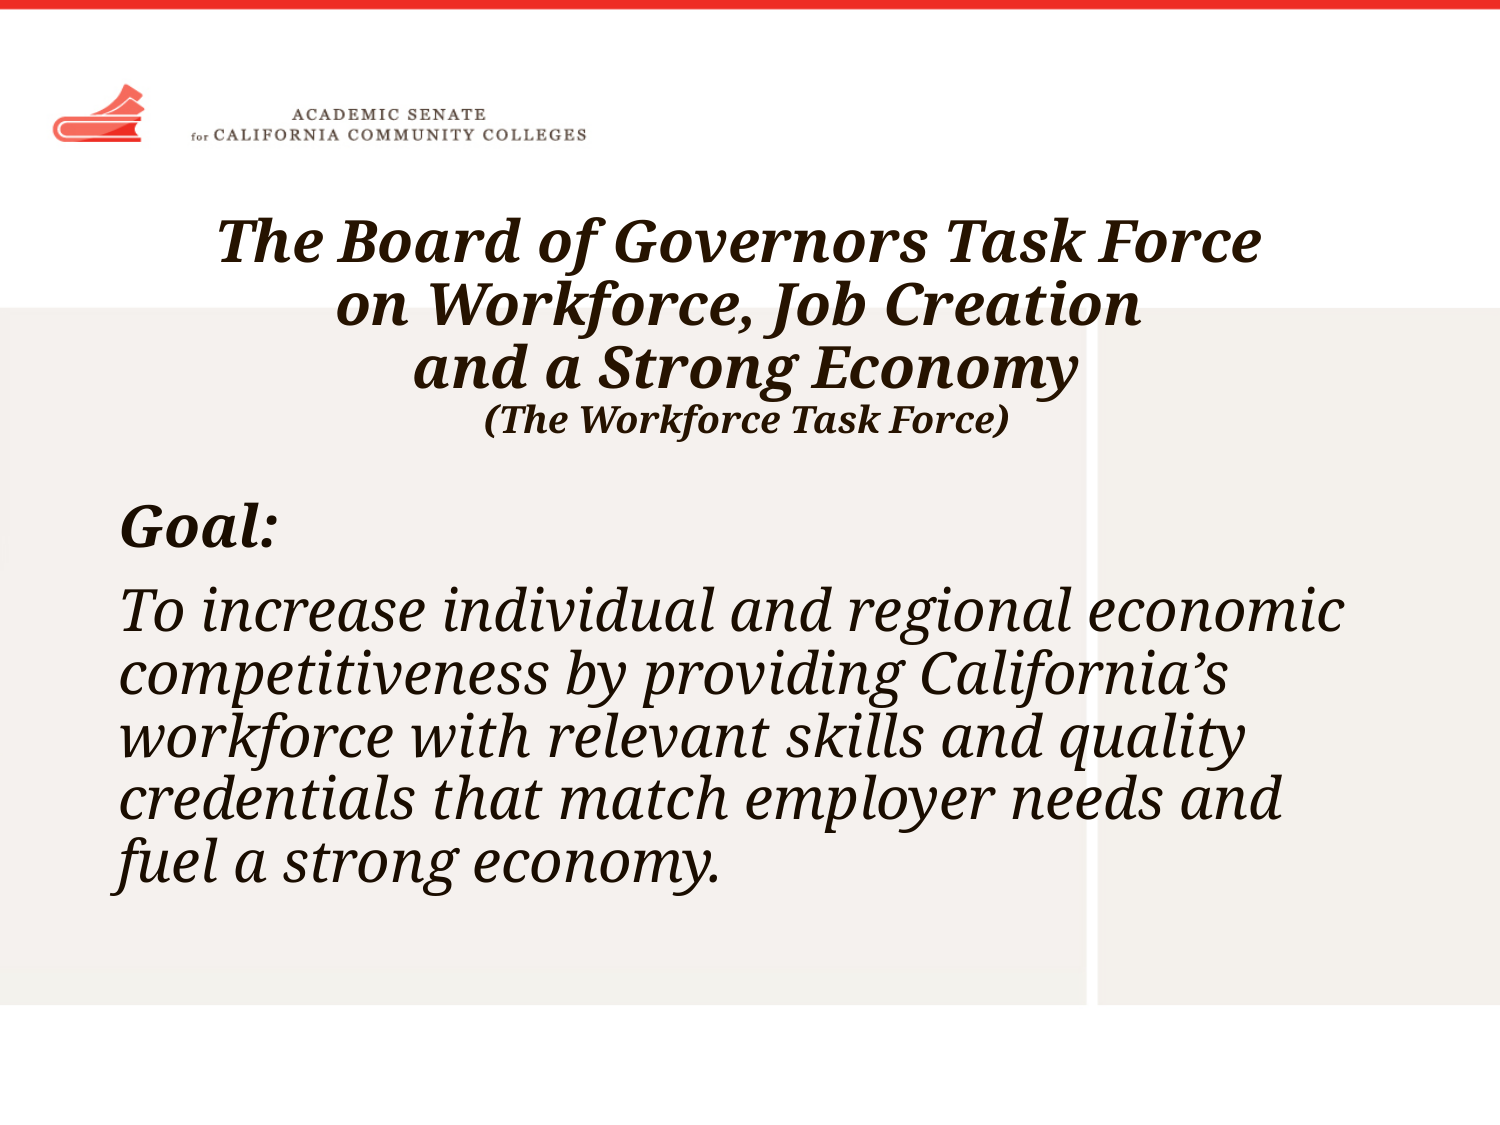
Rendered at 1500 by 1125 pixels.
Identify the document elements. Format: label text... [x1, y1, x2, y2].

list Goal: To increase individual and regional economic competitiveness by providing California’s workforce with relevant skills and quality credentials that match employer needs and fuel a strong economy. [103, 490, 1397, 1004]
title The Board of Governors Task Force on Workforce, Job Creation and a Strong Economy (The Workforce Task Force) [32, 204, 1462, 449]
picture [0, 0, 1500, 1125]
